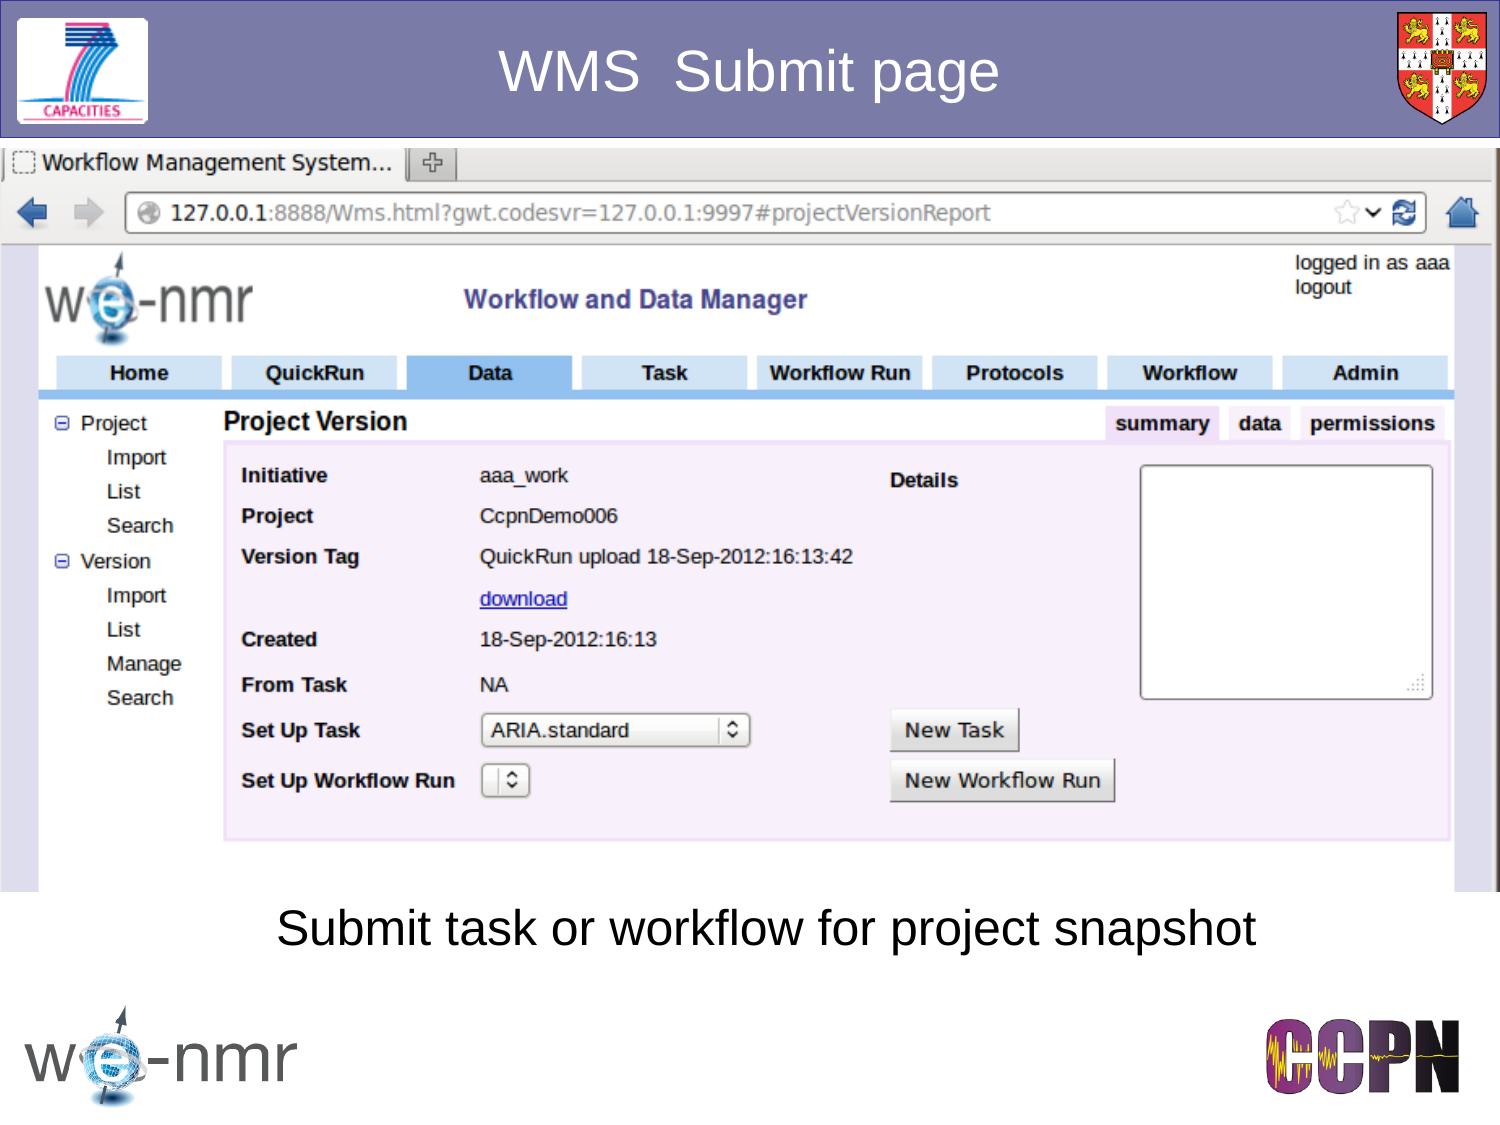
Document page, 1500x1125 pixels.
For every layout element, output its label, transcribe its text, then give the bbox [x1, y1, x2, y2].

title WMS Submit page [0, 0, 1500, 148]
picture [0, 148, 1500, 892]
picture [23, 987, 301, 1113]
text_box Submit task or workflow for project snapshot [261, 900, 1273, 963]
picture [1257, 1011, 1471, 1103]
